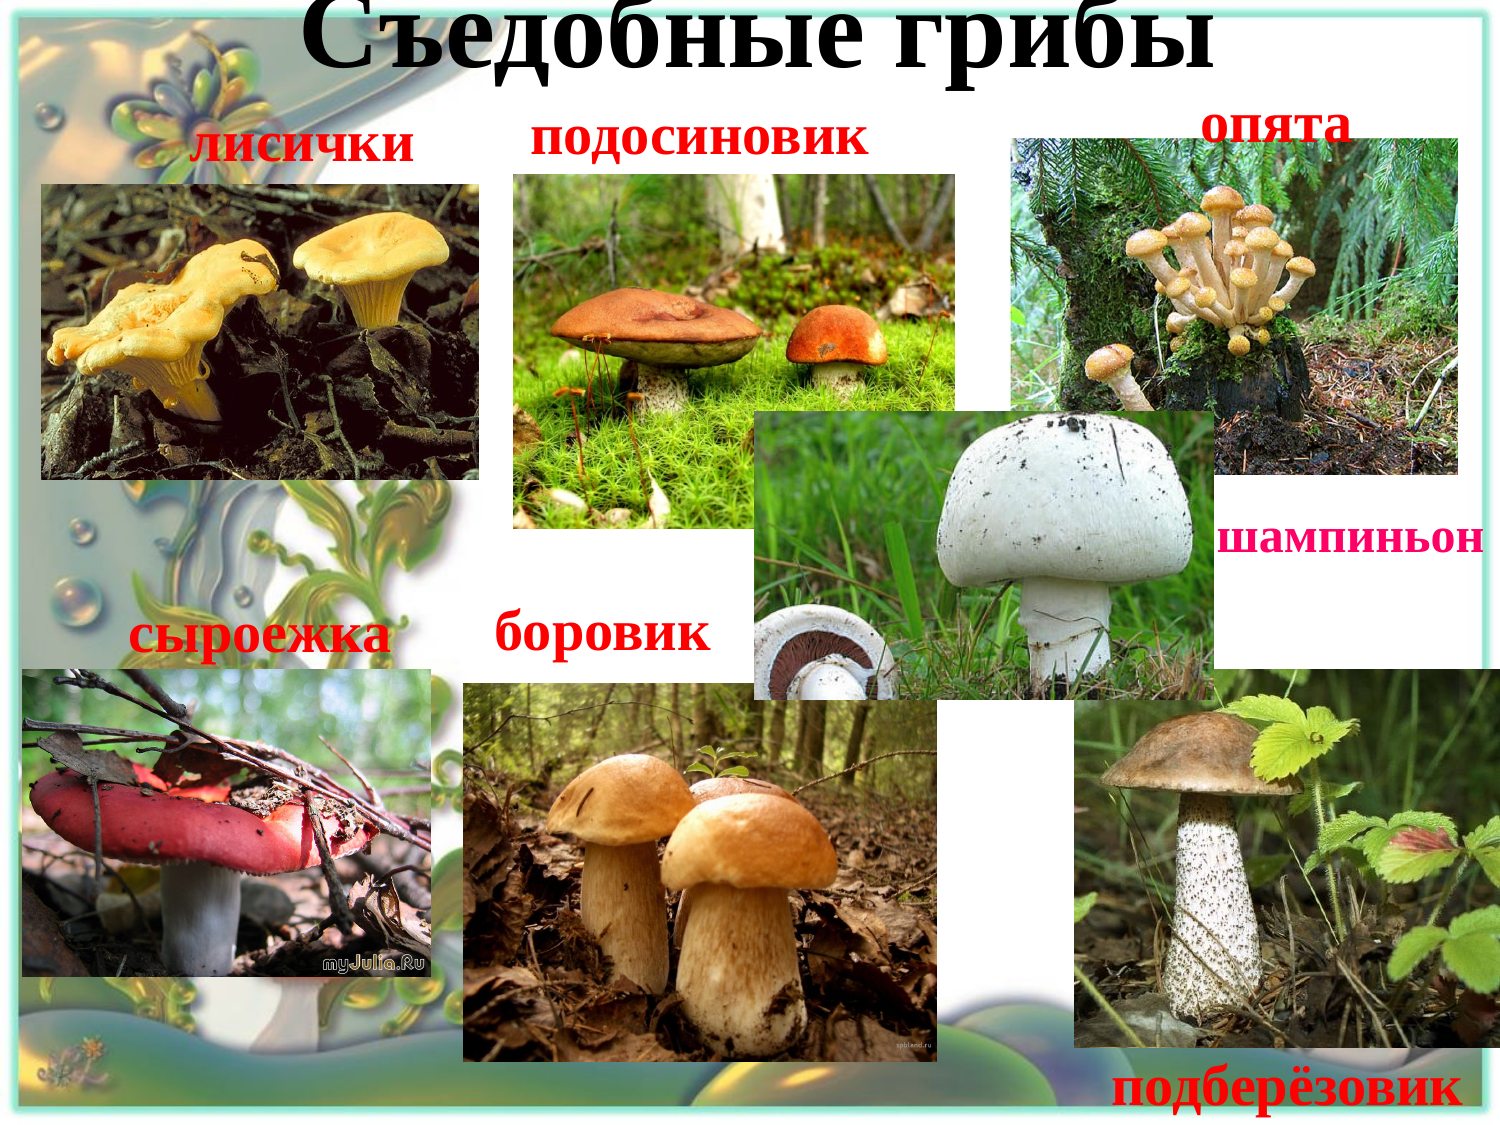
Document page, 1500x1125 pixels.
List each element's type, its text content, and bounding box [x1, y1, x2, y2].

picture [40, 184, 479, 480]
picture [463, 137, 1500, 1062]
text_box лисички [174, 95, 430, 181]
text_box подосиновик [515, 88, 885, 172]
text_box подберёзовик [1096, 1056, 1479, 1125]
text_box сыроежка [113, 586, 407, 667]
text_box боровик [480, 584, 727, 669]
text_box опята [1185, 76, 1368, 136]
picture [22, 669, 431, 977]
text_box шампиньон [1218, 494, 1500, 570]
text_box Съедобные грибы [96, 0, 1419, 908]
